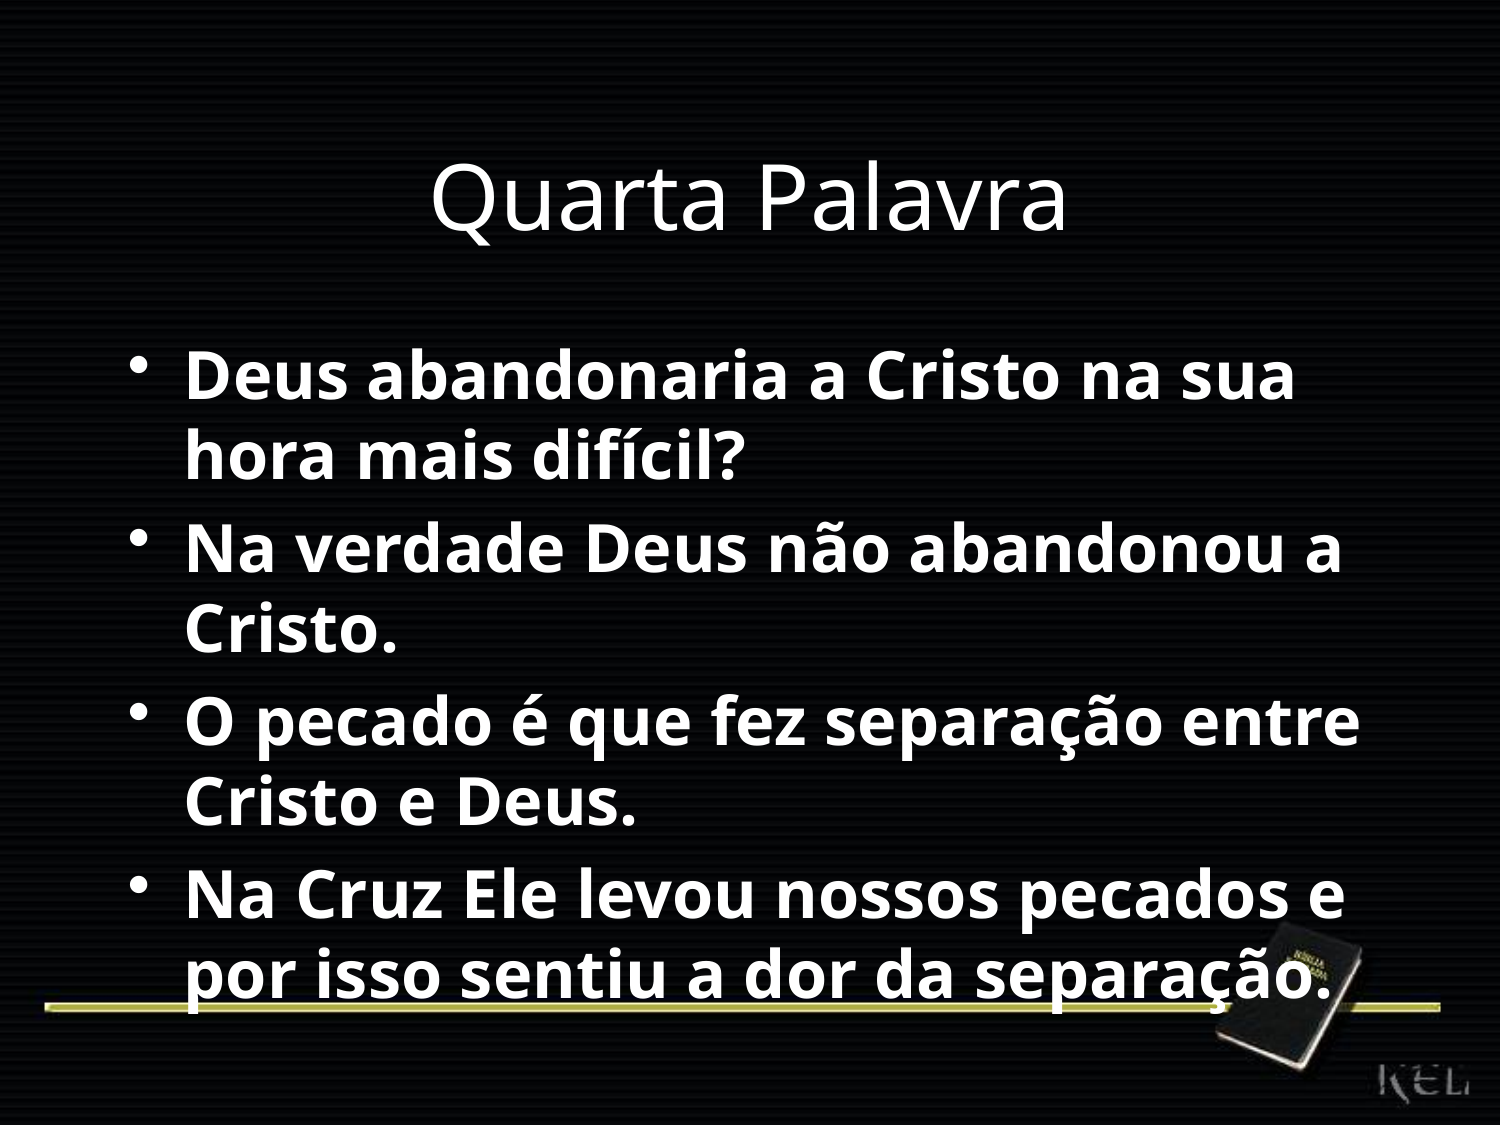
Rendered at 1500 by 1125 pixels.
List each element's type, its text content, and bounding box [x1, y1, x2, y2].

title Quarta Palavra [112, 99, 1388, 288]
list Deus abandonaria a Cristo na sua hora mais difícil? Na verdade Deus não abandonou a Cristo. O pecado é que fez separação entre Cristo e Deus. Na Cruz Ele levou nossos pecados e por isso sentiu a dor da separação. [112, 324, 1388, 1000]
picture [0, 0, 1500, 1125]
